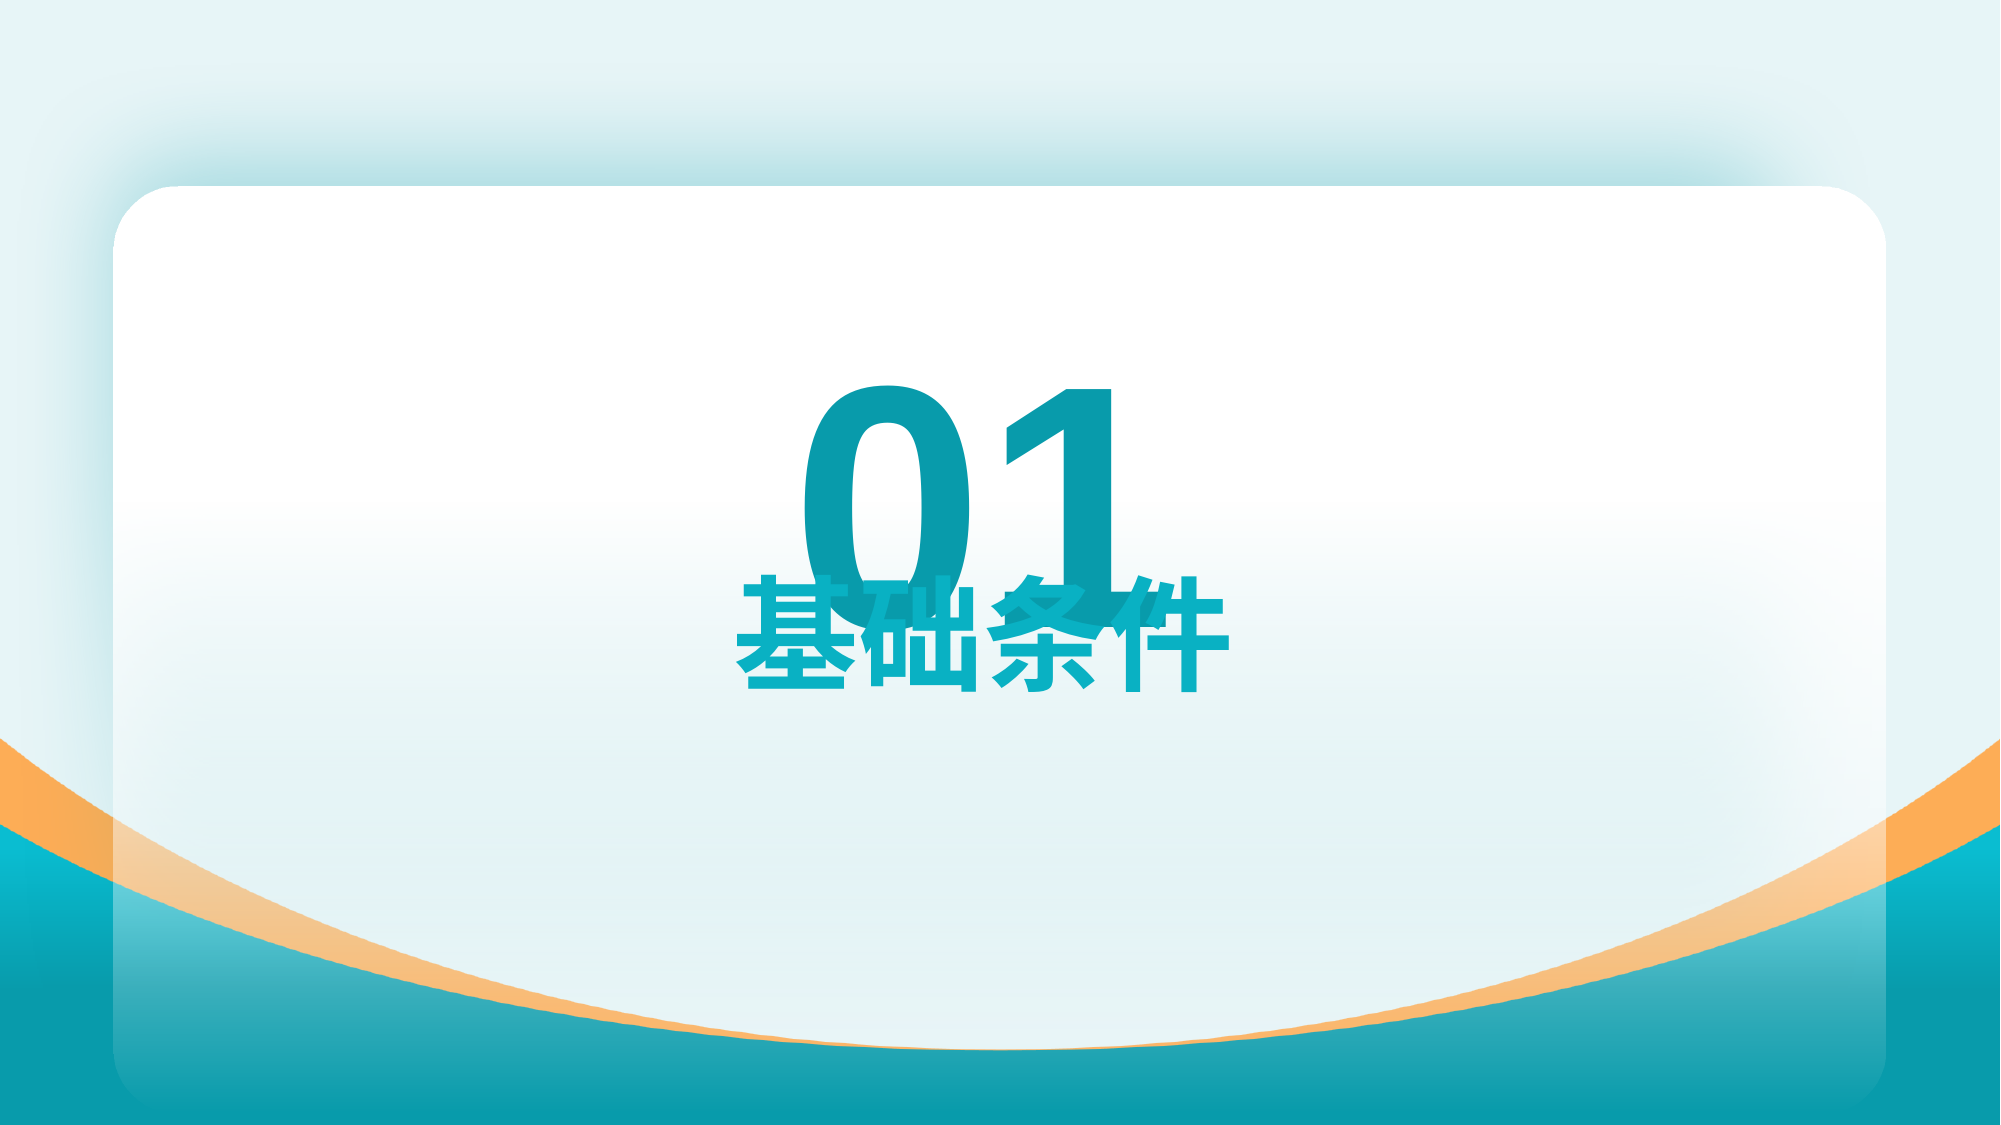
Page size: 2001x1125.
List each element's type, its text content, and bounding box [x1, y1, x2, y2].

text_box [112, 185, 1887, 1115]
text_box 基础条件 [513, 548, 1455, 715]
picture [0, 0, 2000, 1125]
text_box 01 [705, 273, 1262, 548]
